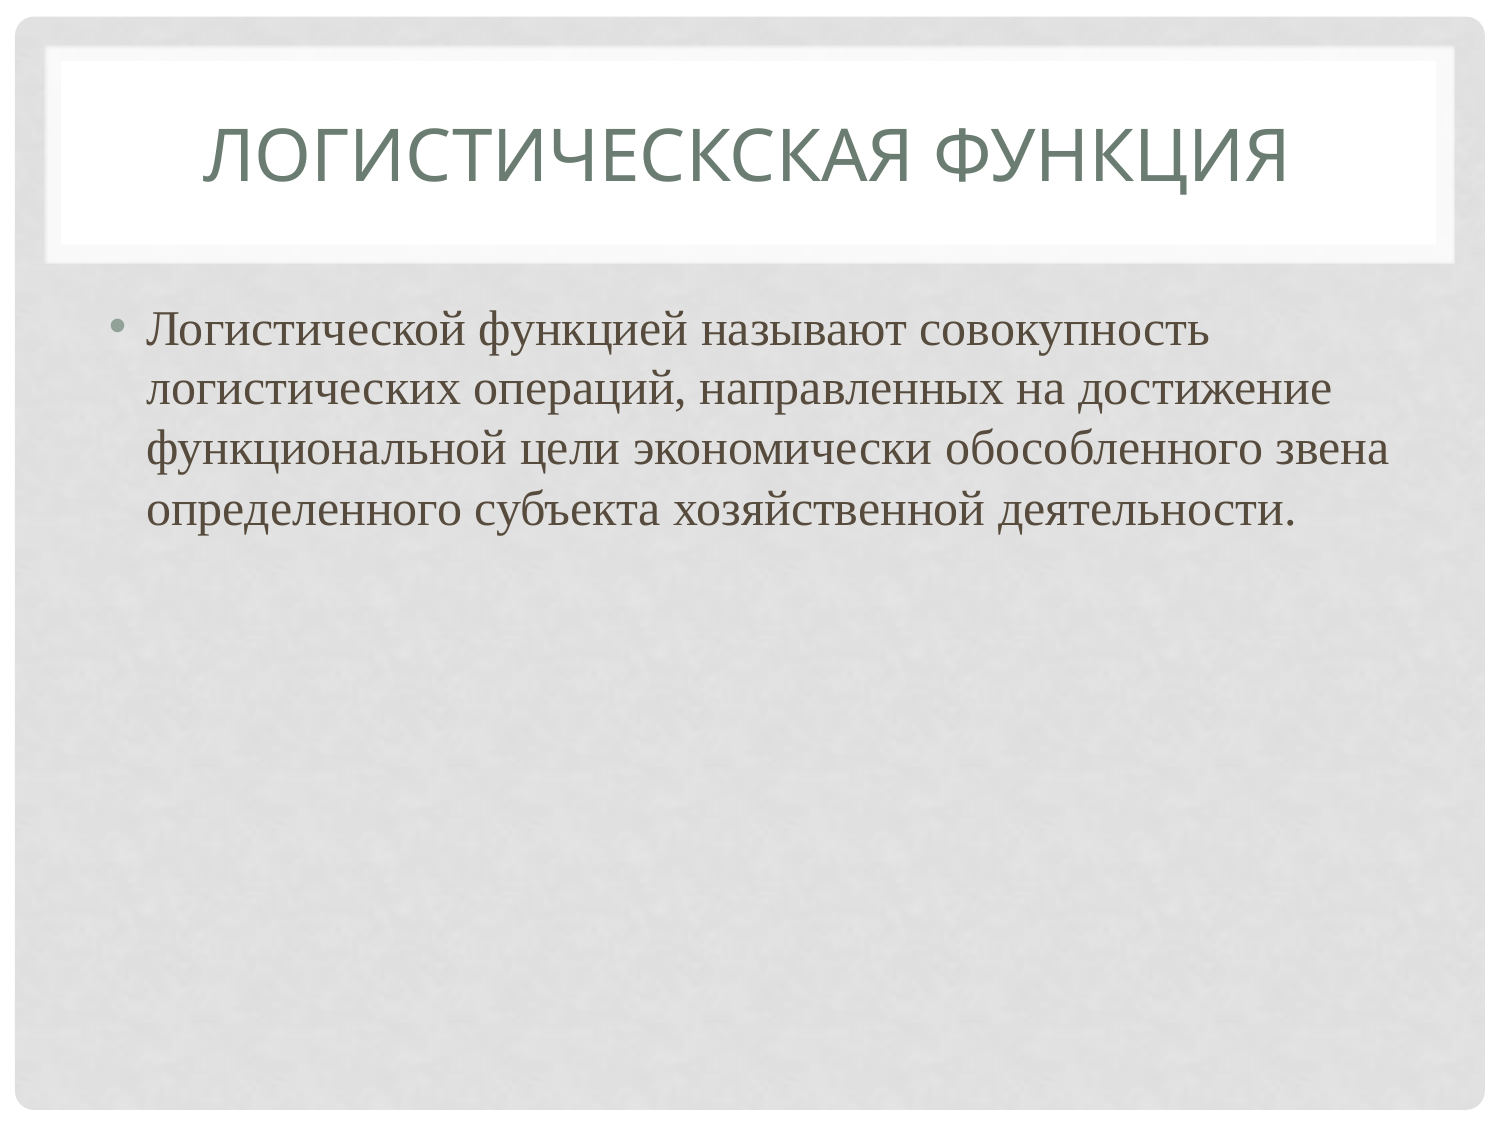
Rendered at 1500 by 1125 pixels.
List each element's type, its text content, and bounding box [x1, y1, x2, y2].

title Логистическская функция [69, 66, 1425, 238]
list Логистической функцией называют совокупность логистических операций, направленных на достижение функциональной цели экономически обособленного звена определенного субъекта хозяйственной деятельности. [75, 287, 1425, 1005]
